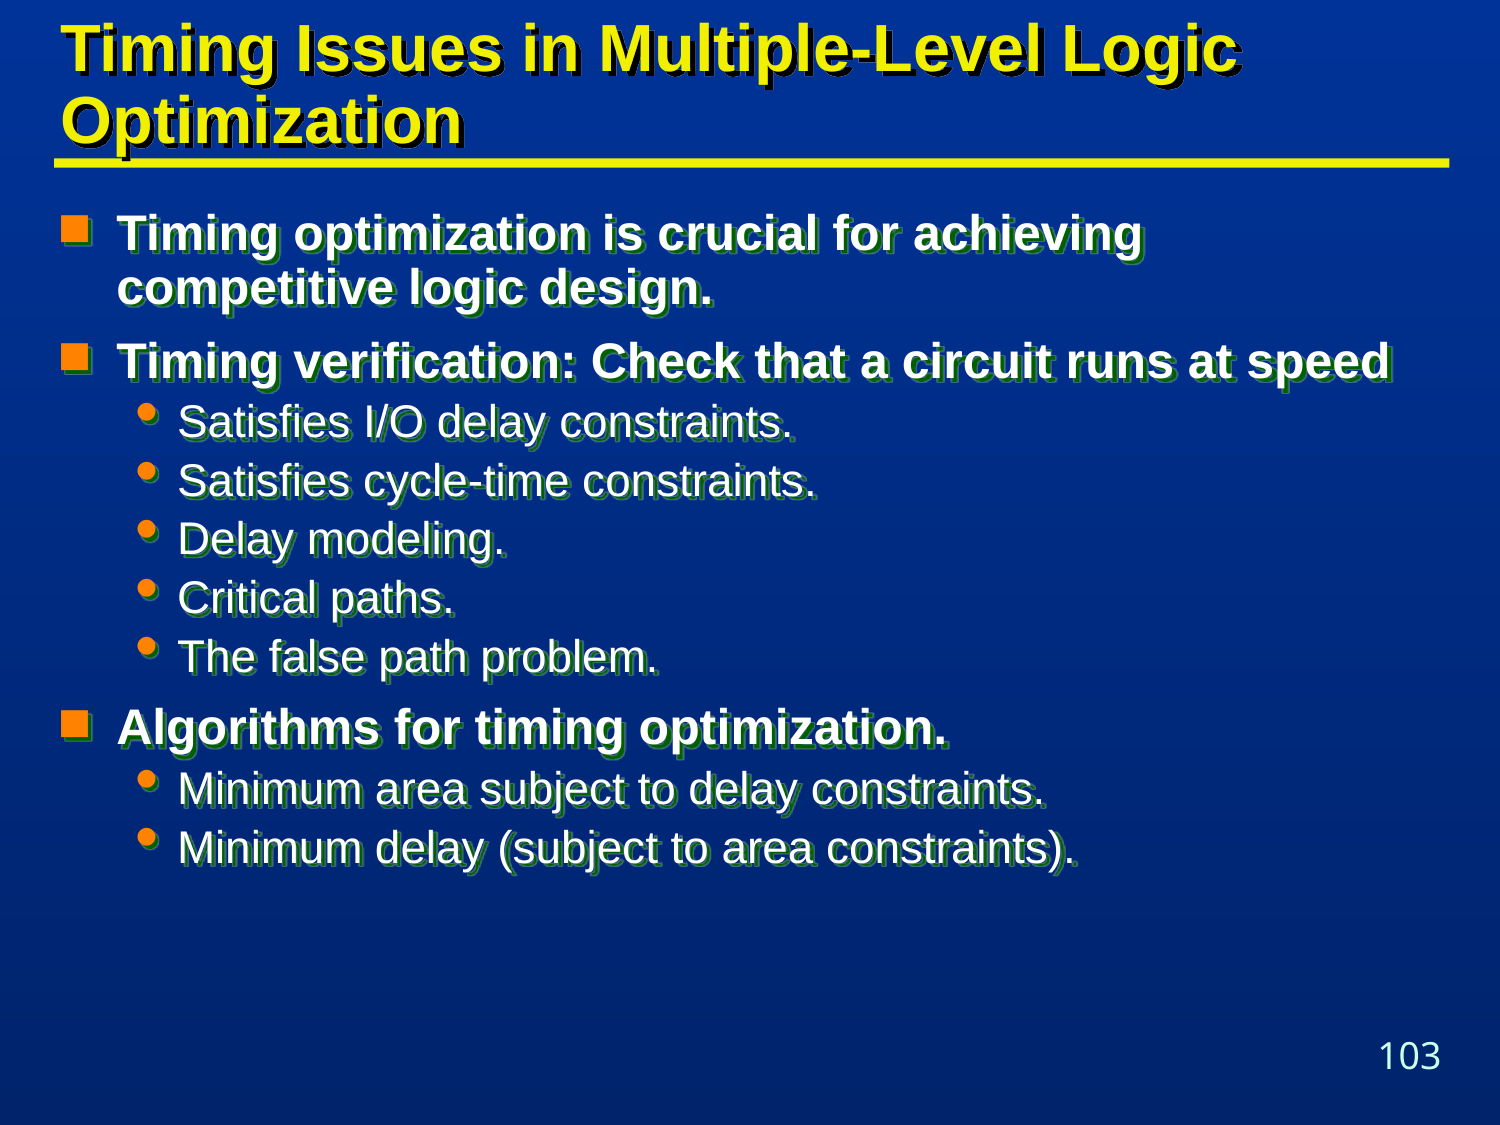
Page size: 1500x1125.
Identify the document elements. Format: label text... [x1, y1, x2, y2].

title Timing Issues in Multiple-Level Logic Optimization [46, 33, 1455, 139]
list Timing optimization is crucial for achieving competitive logic design. Timing verification: Check that a circuit runs at speed Satisfies I/O delay constraints. Satisfies cycle-time constraints. Delay modeling. Critical paths. The false path problem. Algorithms for timing optimization. Minimum area subject to delay constraints. Minimum delay (subject to area constraints). [49, 199, 1449, 1079]
